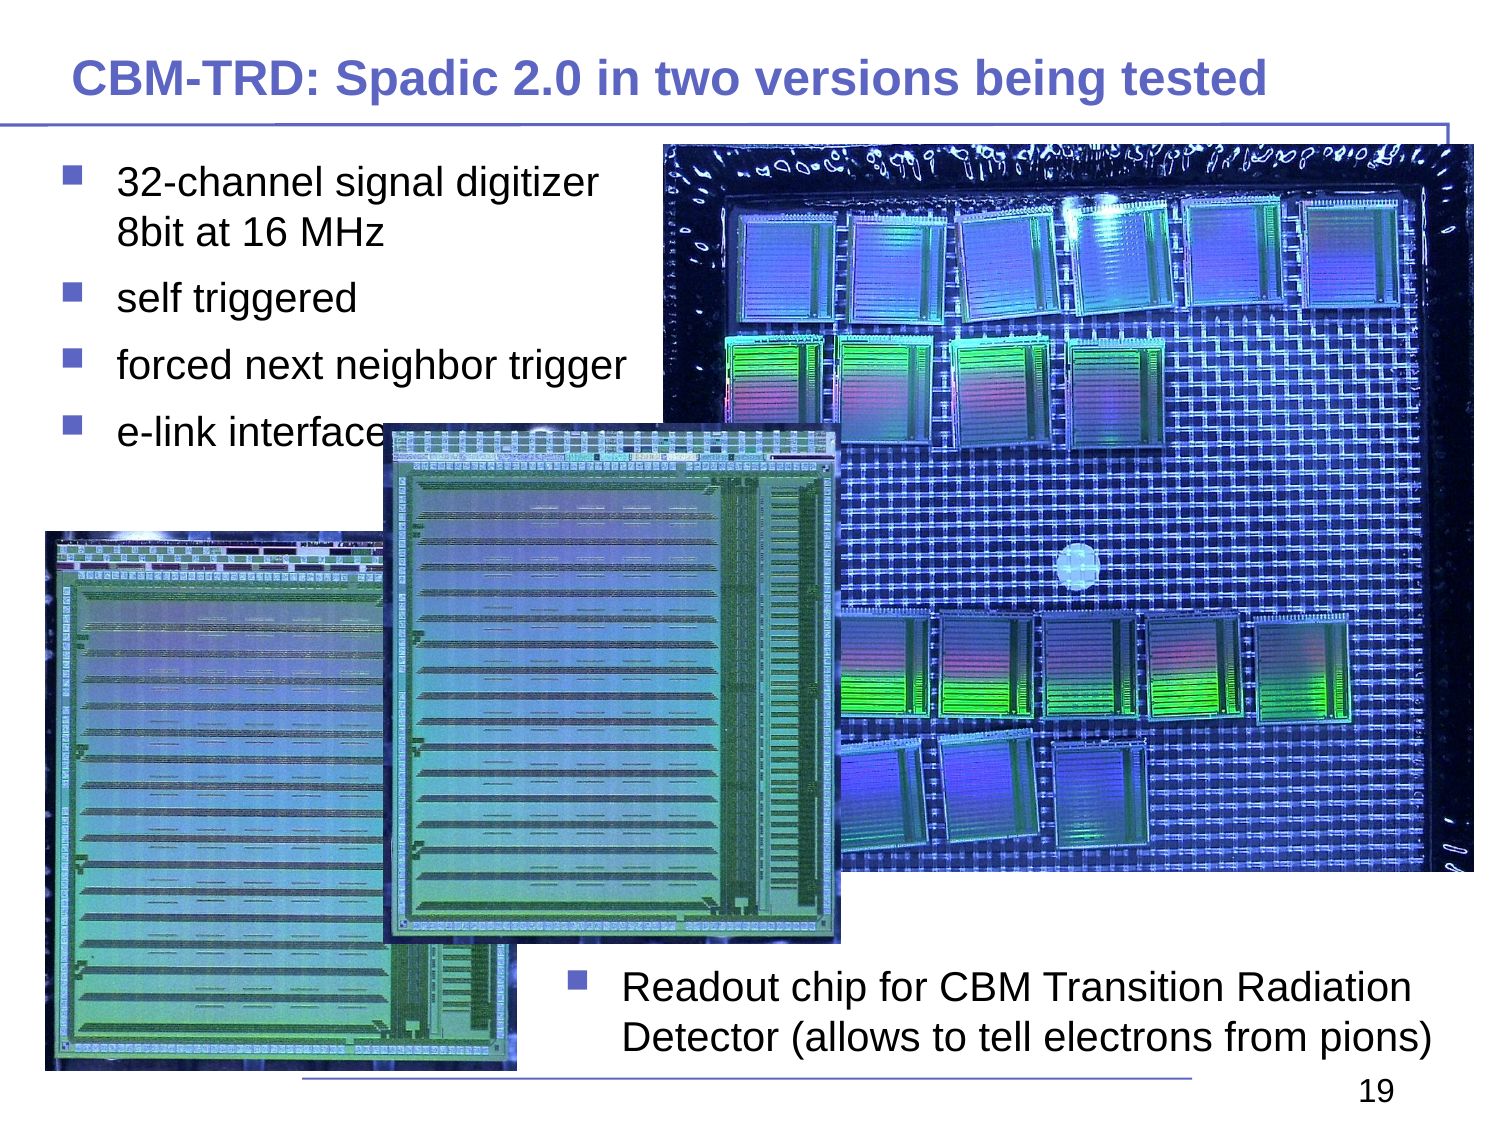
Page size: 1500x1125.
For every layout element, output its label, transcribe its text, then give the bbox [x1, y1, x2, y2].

text_box Readout chip for CBM Transition Radiation Detector (allows to tell electrons from pions) [550, 952, 1486, 1125]
list 32-channel signal digitizer 8bit at 16 MHz self triggered forced next neighbor trigger e-link interface [45, 147, 652, 529]
picture [45, 143, 1475, 1072]
title CBM-TRD: Spadic 2.0 in two versions being tested [56, 24, 1500, 113]
